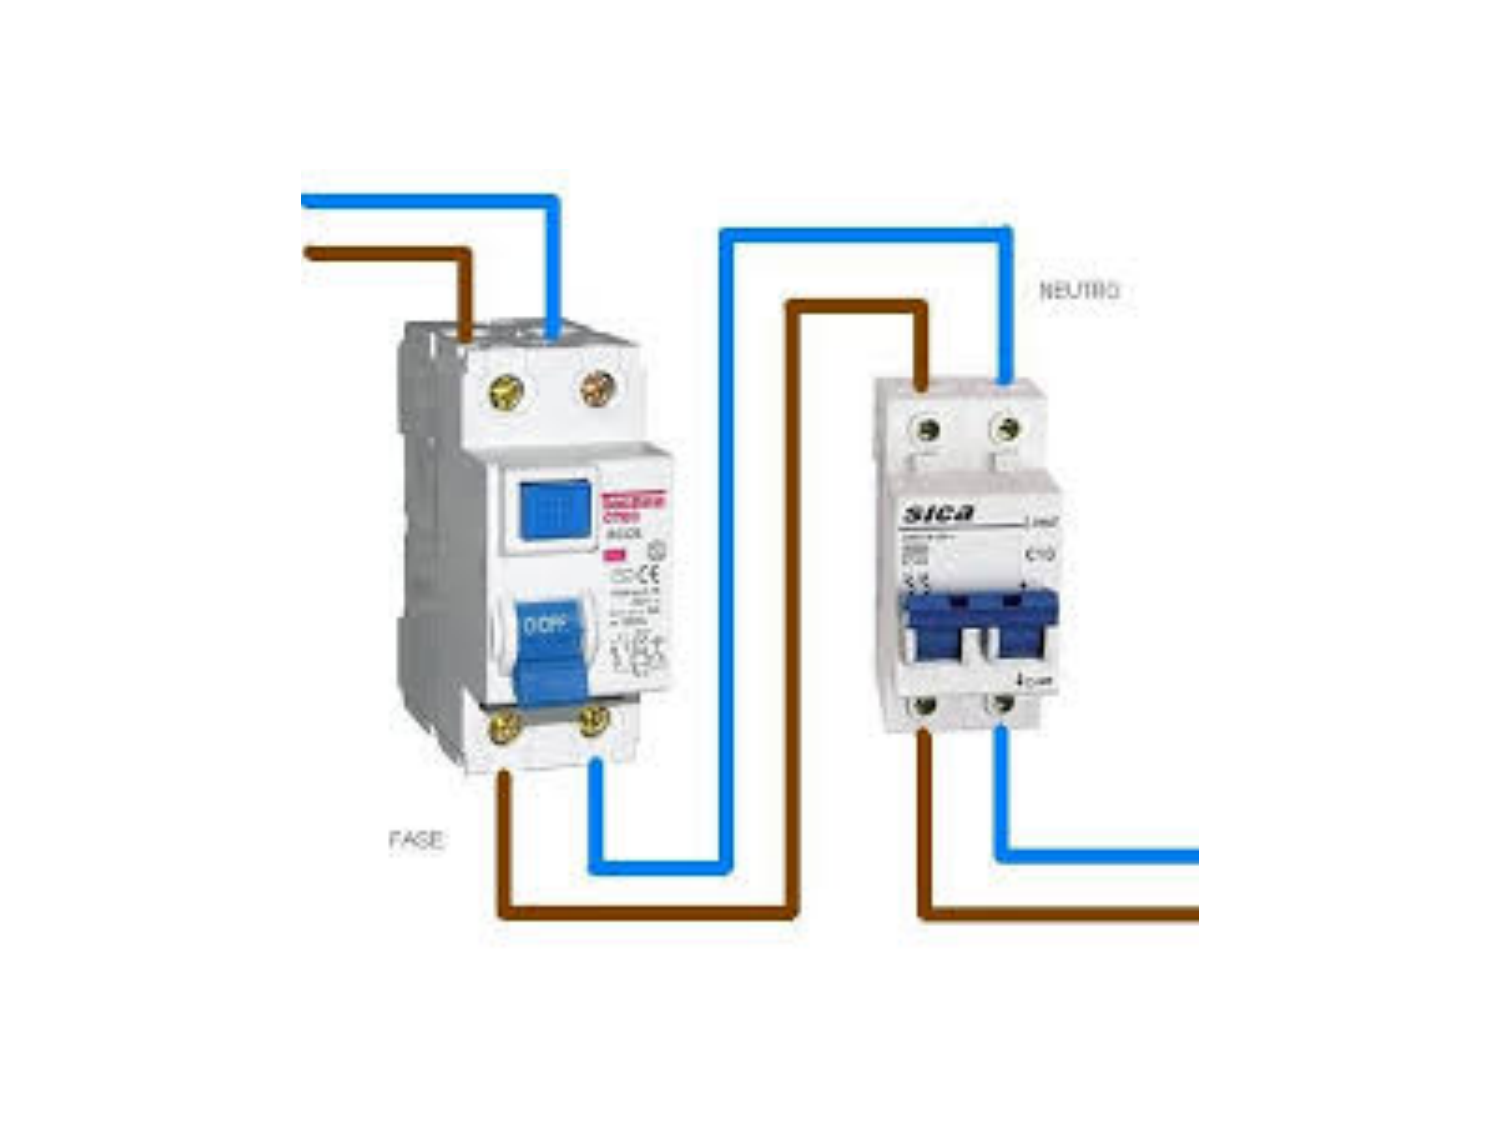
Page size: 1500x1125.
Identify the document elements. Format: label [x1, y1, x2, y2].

picture [300, 169, 1200, 956]
